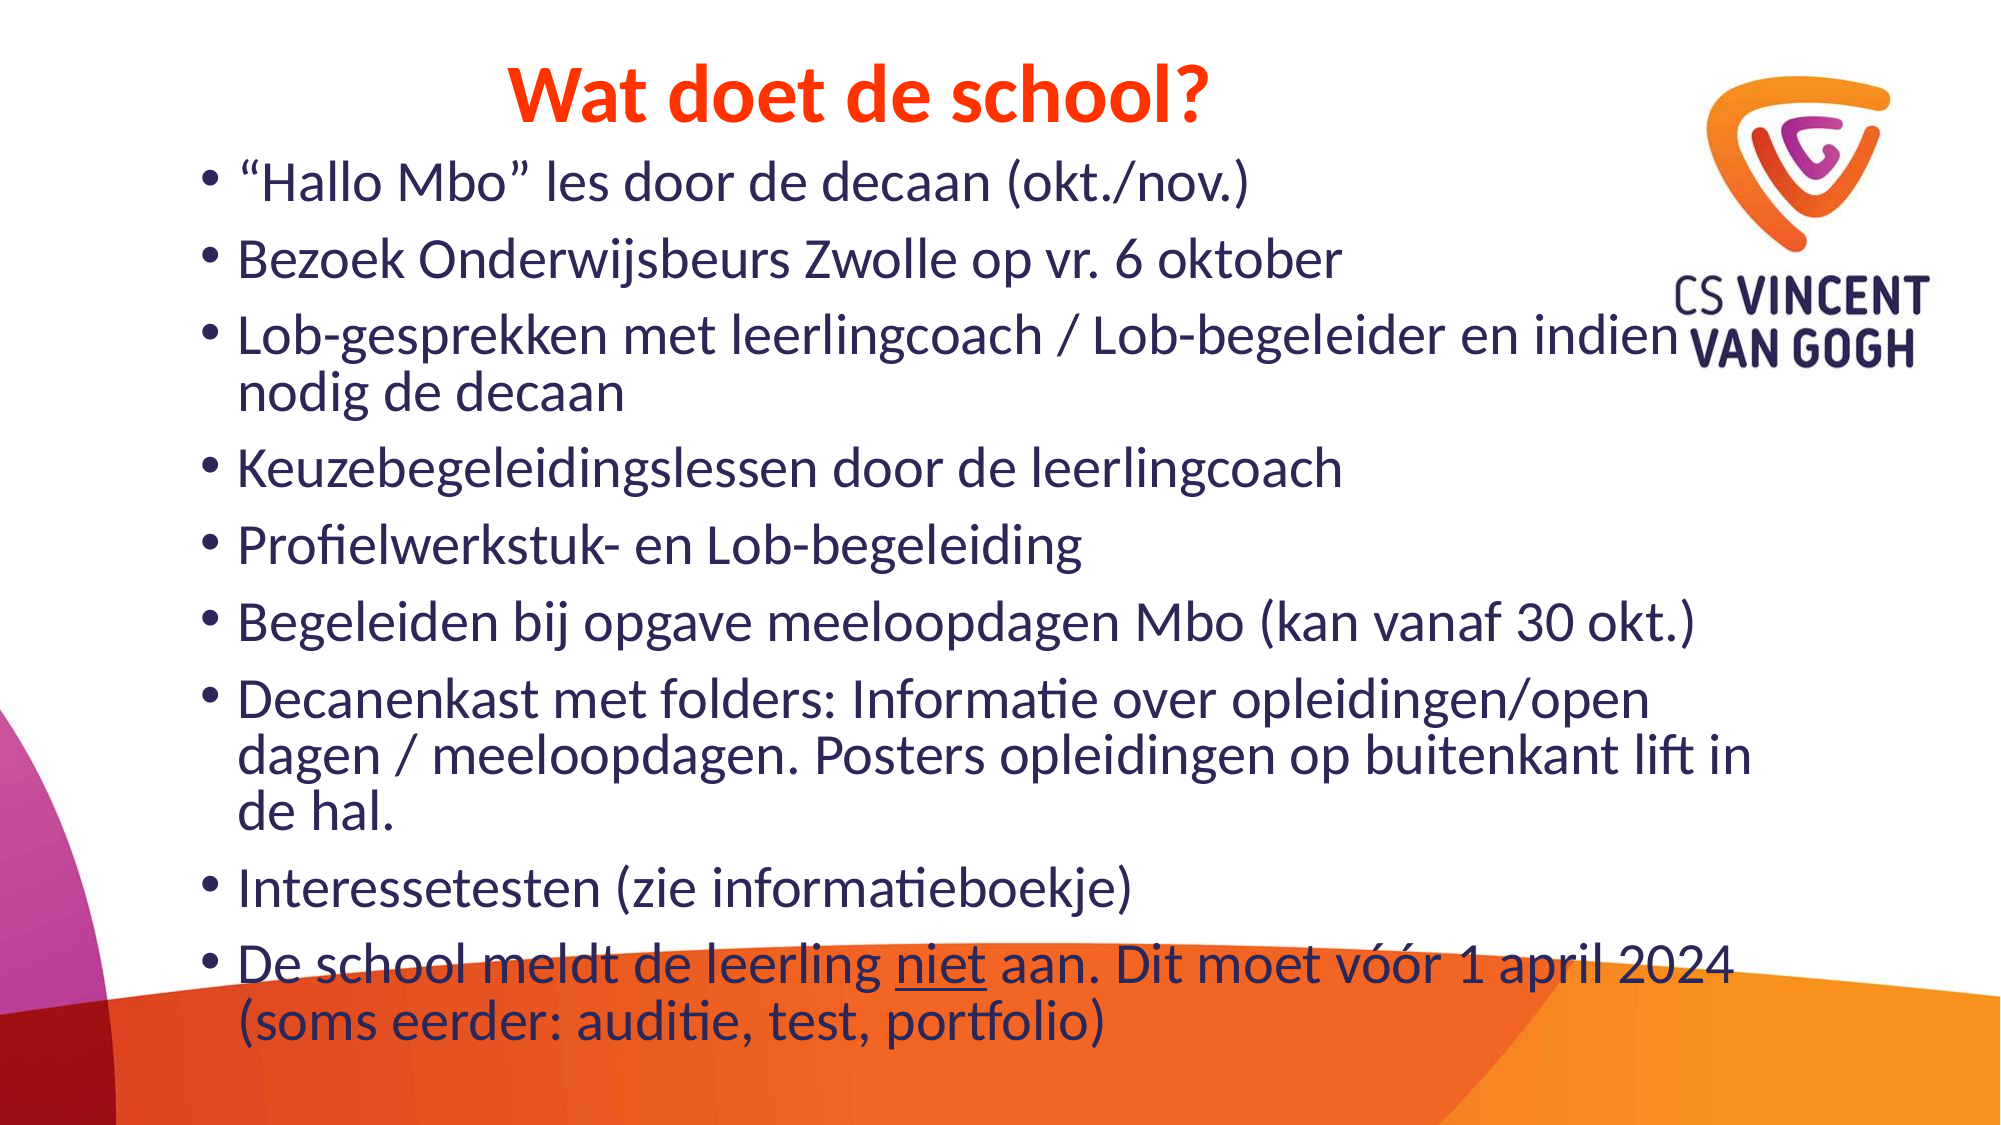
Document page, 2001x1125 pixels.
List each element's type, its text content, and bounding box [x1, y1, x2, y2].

title Wat doet de school? [492, 19, 1567, 149]
list “Hallo Mbo” les door de decaan (okt./nov.) Bezoek Onderwijsbeurs Zwolle op vr. 6 oktober Lob-gesprekken met leerlingcoach / Lob-begeleider en indien nodig de decaan Keuzebegeleidingslessen door de leerlingcoach Profielwerkstuk- en Lob-begeleiding Begeleiden bij opgave meeloopdagen Mbo (kan vanaf 30 okt.) Decanenkast met folders: Informatie over opleidingen/open dagen / meeloopdagen. Posters opleidingen op buitenkant lift in de hal. Interessetesten (zie informatieboekje) De school meldt de leerling niet aan. Dit moet vóór 1 april 2024 (soms eerder: auditie, test, portfolio) [184, 149, 1839, 1083]
picture [0, 0, 2001, 1125]
